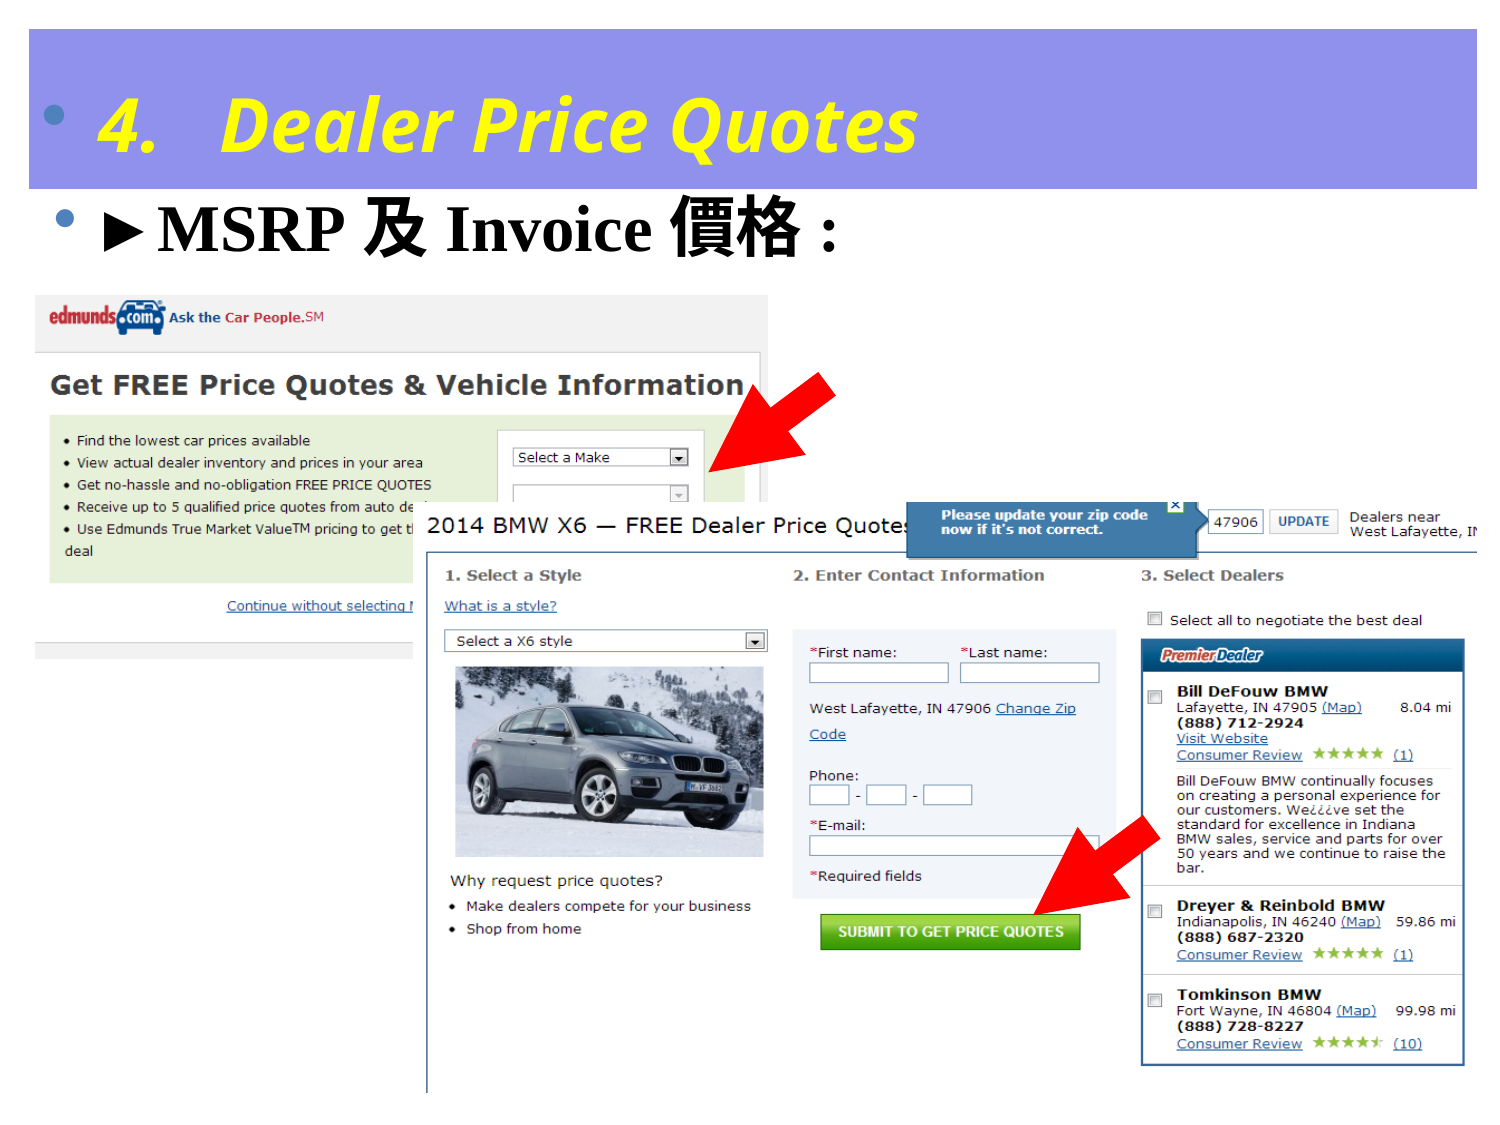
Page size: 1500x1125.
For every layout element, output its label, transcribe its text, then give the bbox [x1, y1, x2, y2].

text_box 4. Dealer Price Quotes [29, 29, 1477, 189]
picture [35, 295, 1477, 1093]
text_box ►MSRP及Invoice價格: [41, 177, 857, 272]
